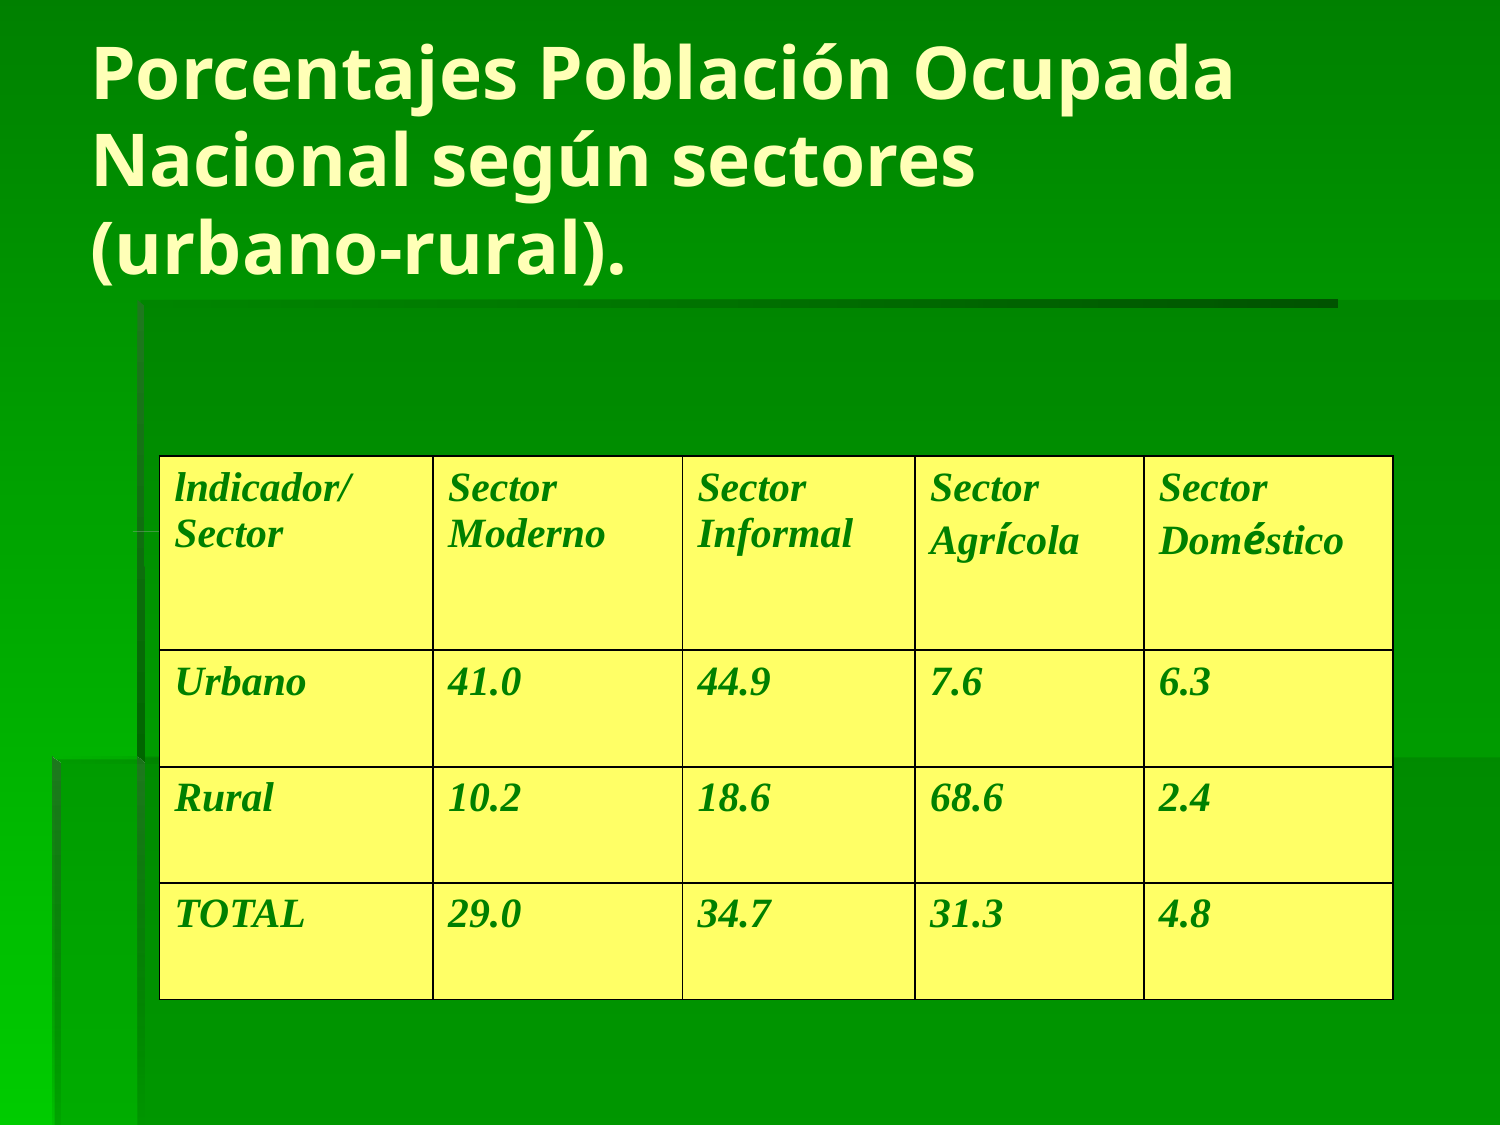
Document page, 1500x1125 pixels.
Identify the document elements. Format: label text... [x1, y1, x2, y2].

table_cell 4.8 [1145, 884, 1392, 999]
table_cell 2.4 [1145, 768, 1392, 882]
table_cell 18.6 [683, 768, 914, 882]
title Porcentajes Población Ocupada Nacional según sectores (urbano-rural). [74, 39, 1451, 276]
table_cell 41.0 [434, 651, 682, 766]
table_header Sector Agrícola [916, 457, 1143, 649]
table_header Sector Doméstico [1145, 457, 1392, 649]
table_cell 6.3 [1145, 651, 1392, 766]
table_cell 31.3 [916, 884, 1143, 999]
table_header lndicador/Sector [160, 457, 432, 649]
table_header Sector Informal [683, 457, 914, 649]
table_cell 34.7 [683, 884, 914, 999]
table_cell TOTAL [160, 884, 432, 999]
table_cell 10.2 [434, 768, 682, 882]
table_cell Urbano [160, 651, 432, 766]
table_cell 29.0 [434, 884, 682, 999]
table_cell 7.6 [916, 651, 1143, 766]
table_header Sector Moderno [434, 457, 682, 649]
table_cell 44.9 [683, 651, 914, 766]
table_cell Rural [160, 768, 432, 882]
table_cell 68.6 [916, 768, 1143, 882]
